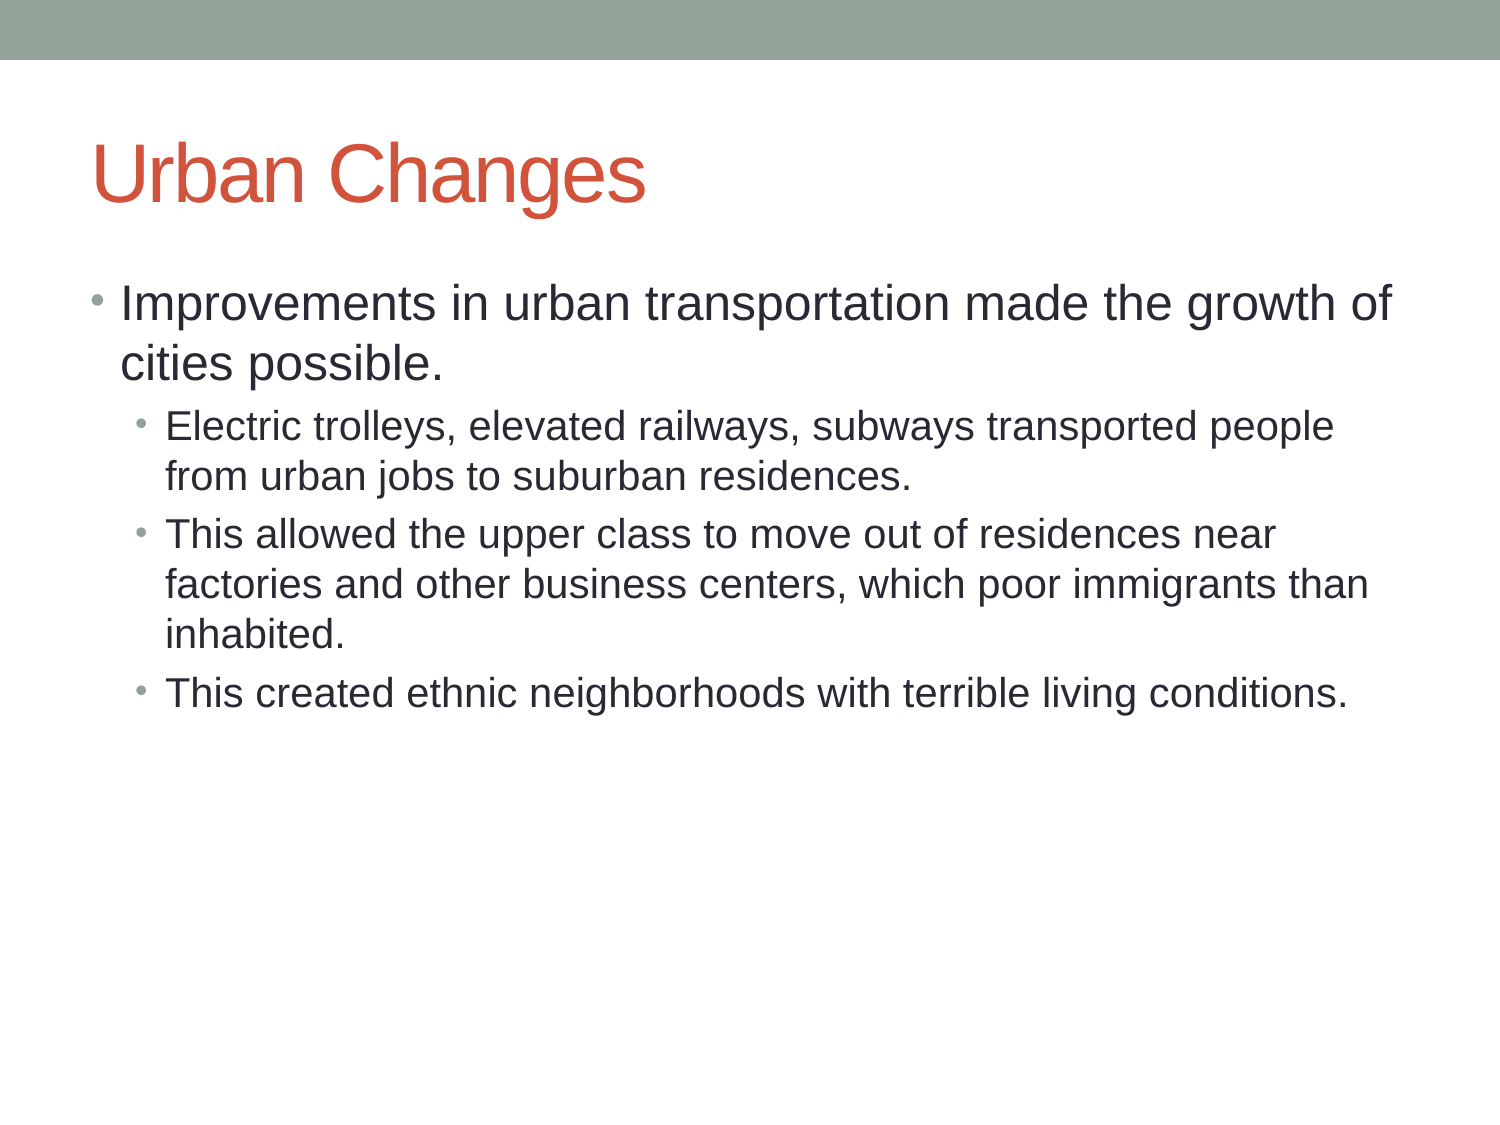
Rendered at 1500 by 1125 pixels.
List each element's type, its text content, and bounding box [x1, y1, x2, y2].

list Improvements in urban transportation made the growth of cities possible. Electric trolleys, elevated railways, subways transported people from urban jobs to suburban residences. This allowed the upper class to move out of residences near factories and other business centers, which poor immigrants than inhabited. This created ethnic neighborhoods with terrible living conditions. [75, 262, 1425, 1090]
title Urban Changes [75, 87, 1425, 250]
